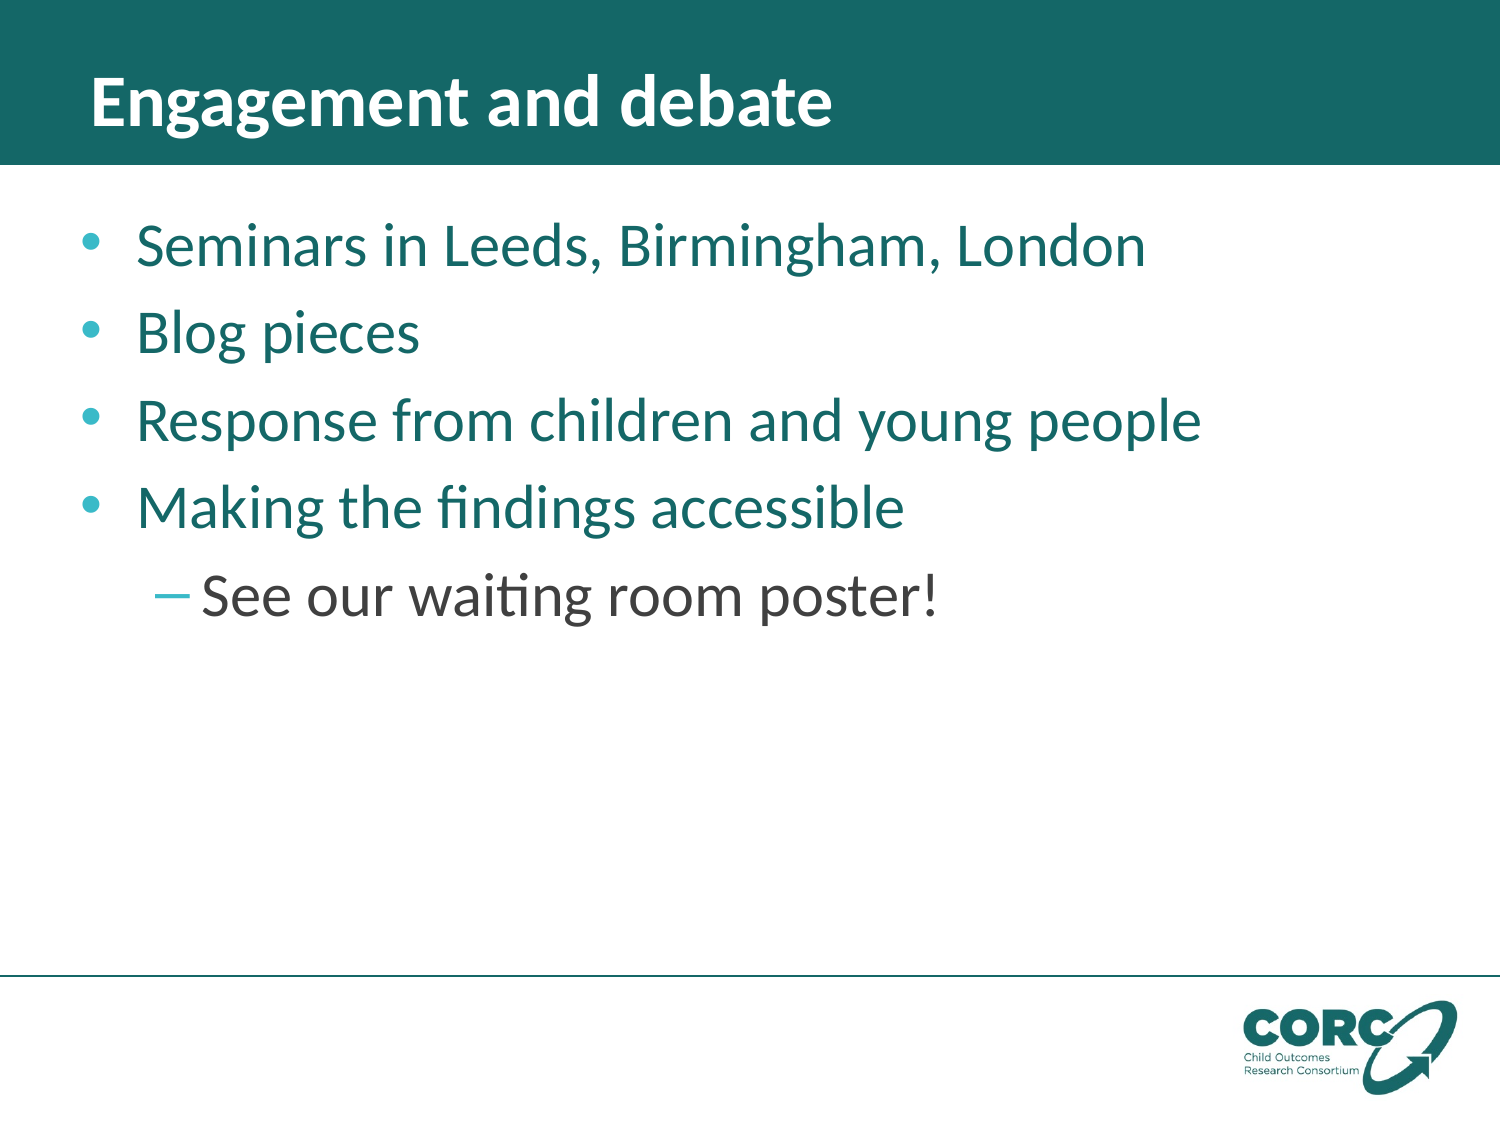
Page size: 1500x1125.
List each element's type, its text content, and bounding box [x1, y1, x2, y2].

picture [1222, 994, 1464, 1101]
list Seminars in Leeds, Birmingham, London Blog pieces Response from children and young people Making the findings accessible See our waiting room poster! [64, 196, 1423, 951]
title Engagement and debate [75, 45, 1425, 149]
